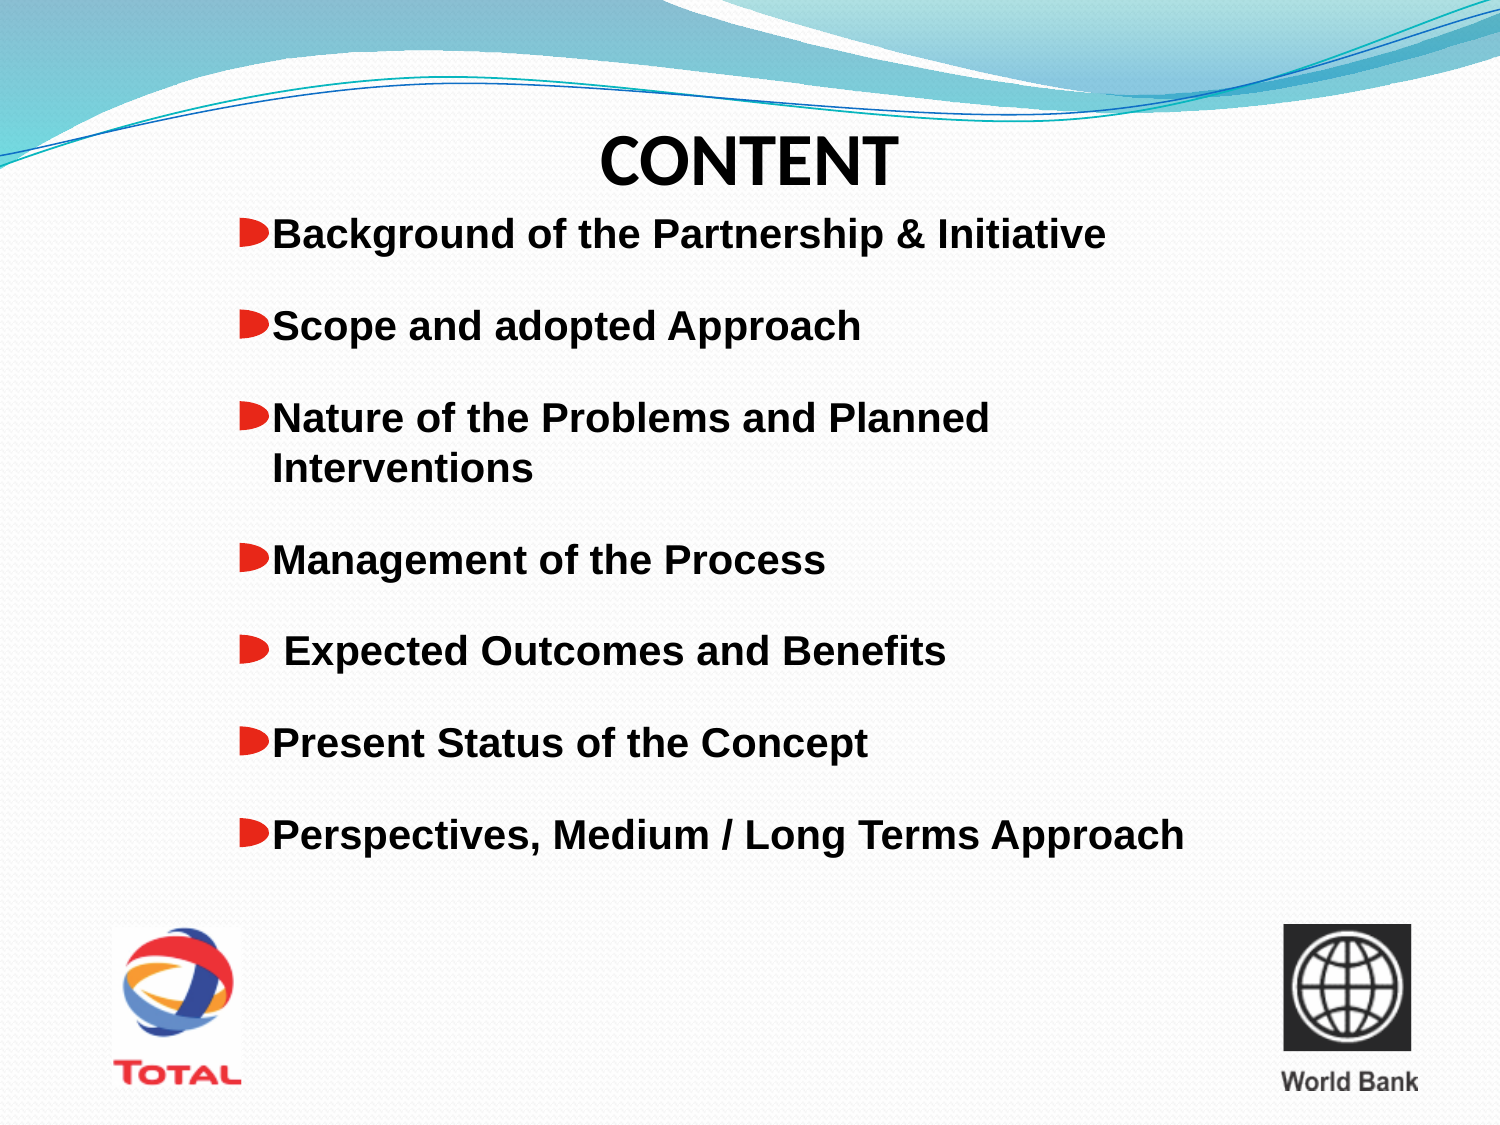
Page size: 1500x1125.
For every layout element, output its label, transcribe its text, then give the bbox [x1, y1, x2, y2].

title CONTENT [32, 147, 1469, 201]
picture [112, 924, 1418, 1091]
text_box Background of the Partnership & Initiative Scope and adopted Approach Nature of the Problems and Planned Interventions Management of the Process Expected Outcomes and Benefits Present Status of the Concept Perspectives, Medium / Long Terms Approach [224, 199, 1275, 924]
